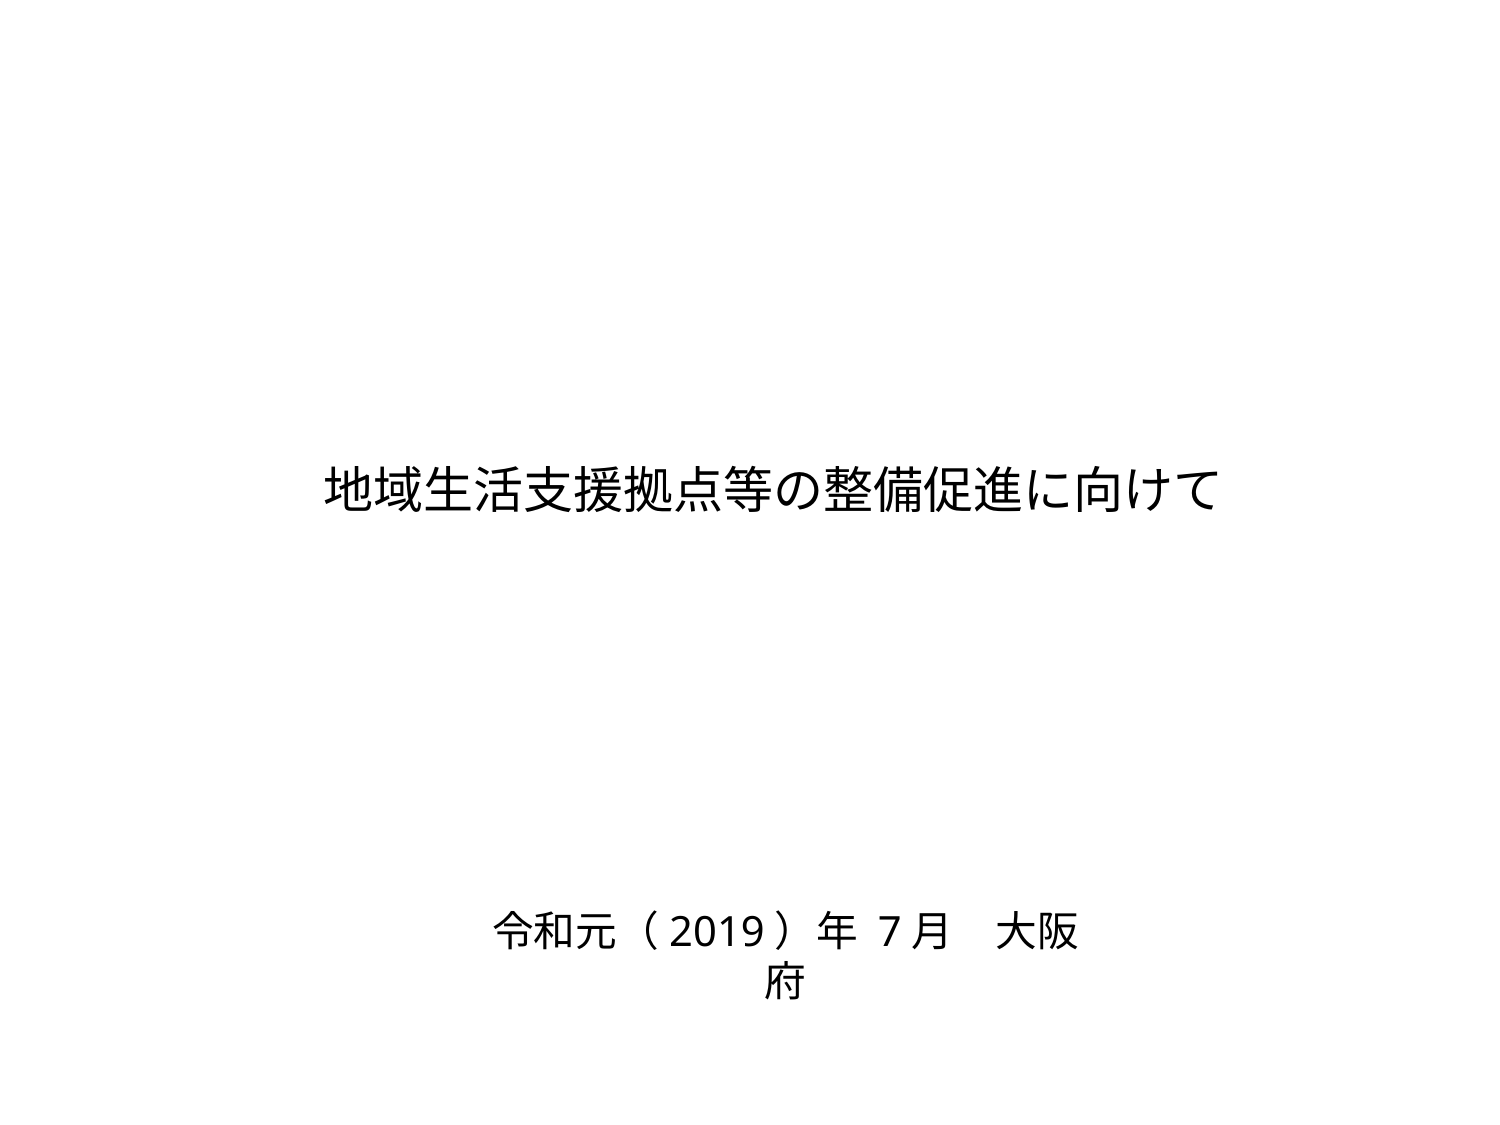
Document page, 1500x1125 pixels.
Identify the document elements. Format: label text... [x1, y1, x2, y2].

text_box 地域生活支援拠点等の整備促進に向けて [176, 446, 1371, 531]
text_box 令和元（2019）年 7月 大阪府 [466, 899, 1105, 1011]
